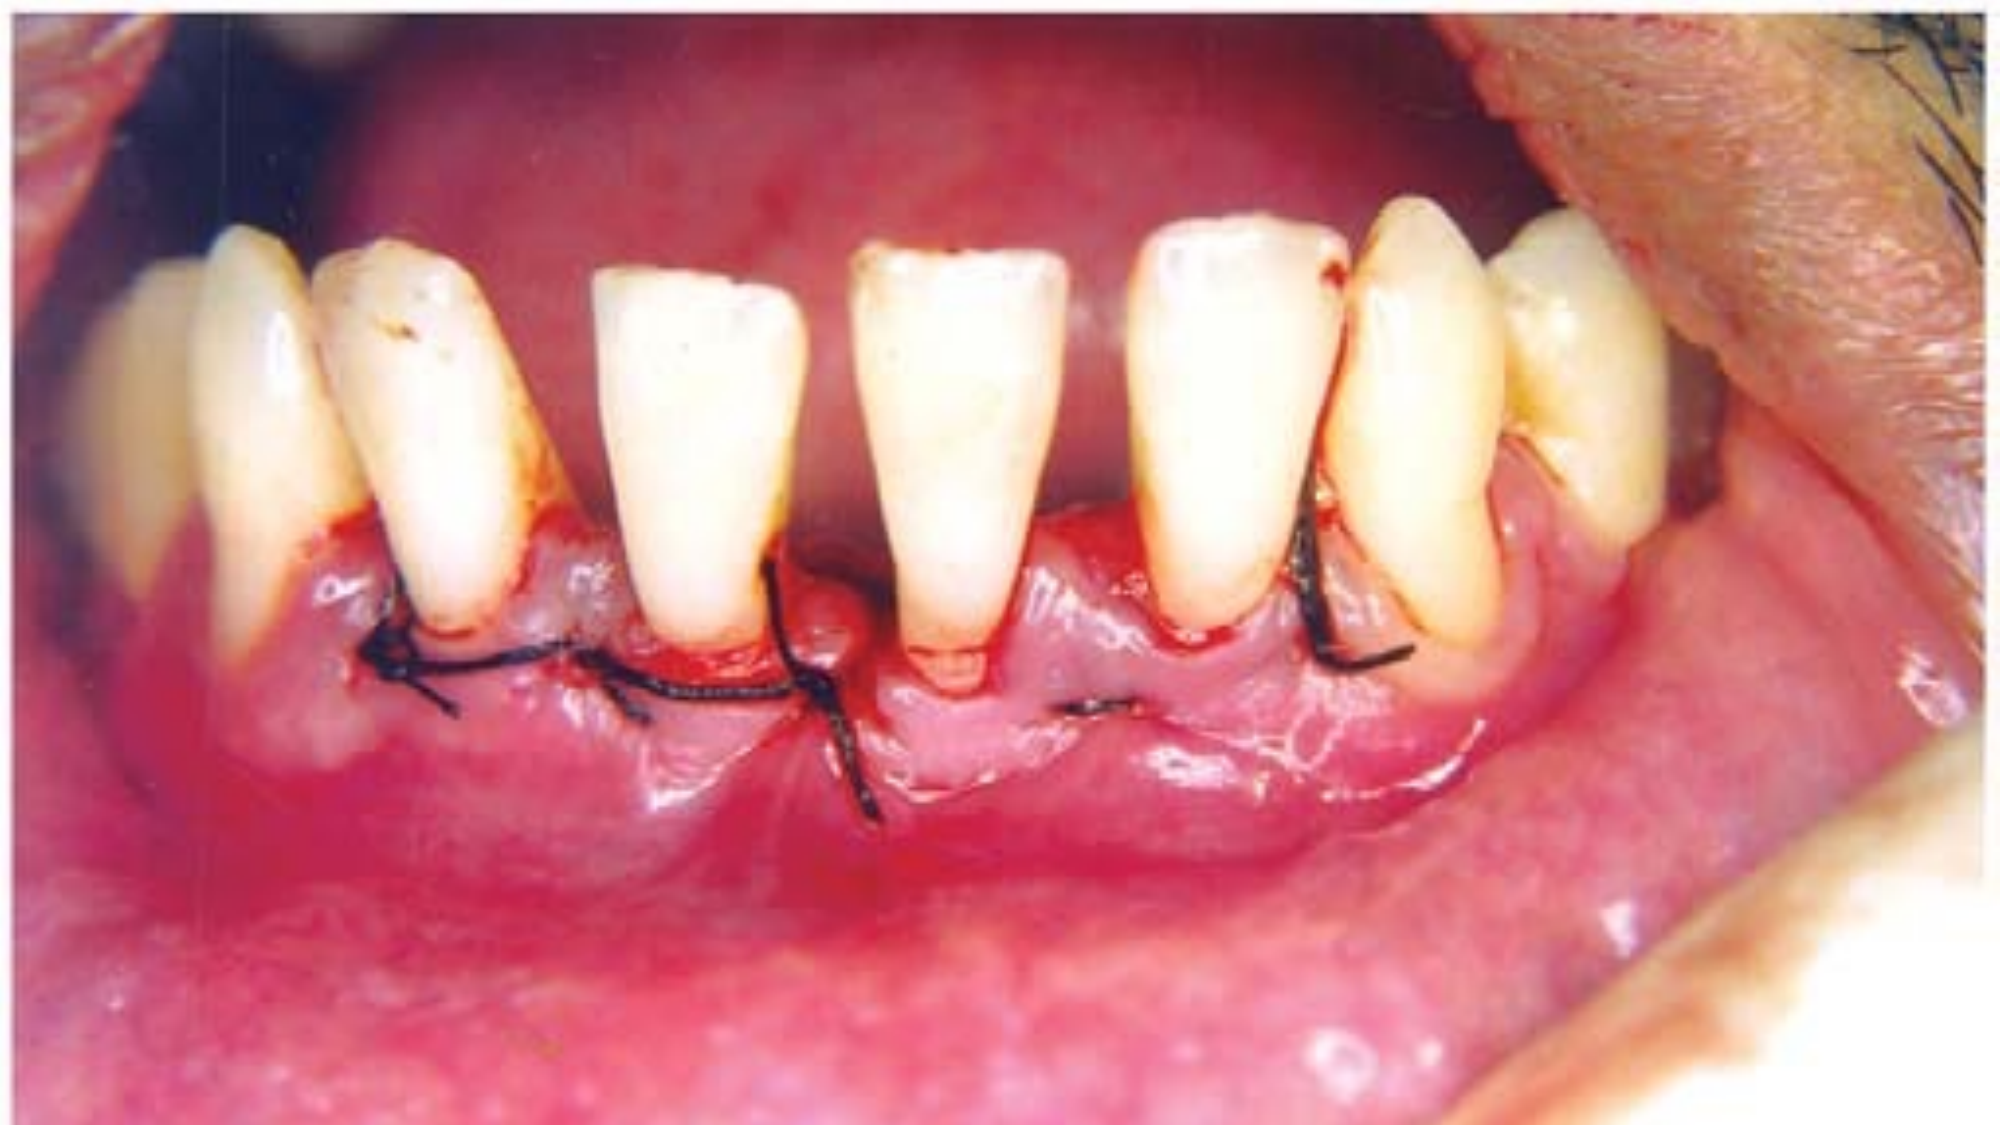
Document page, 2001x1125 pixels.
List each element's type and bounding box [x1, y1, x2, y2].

list [0, 0, 2000, 1125]
